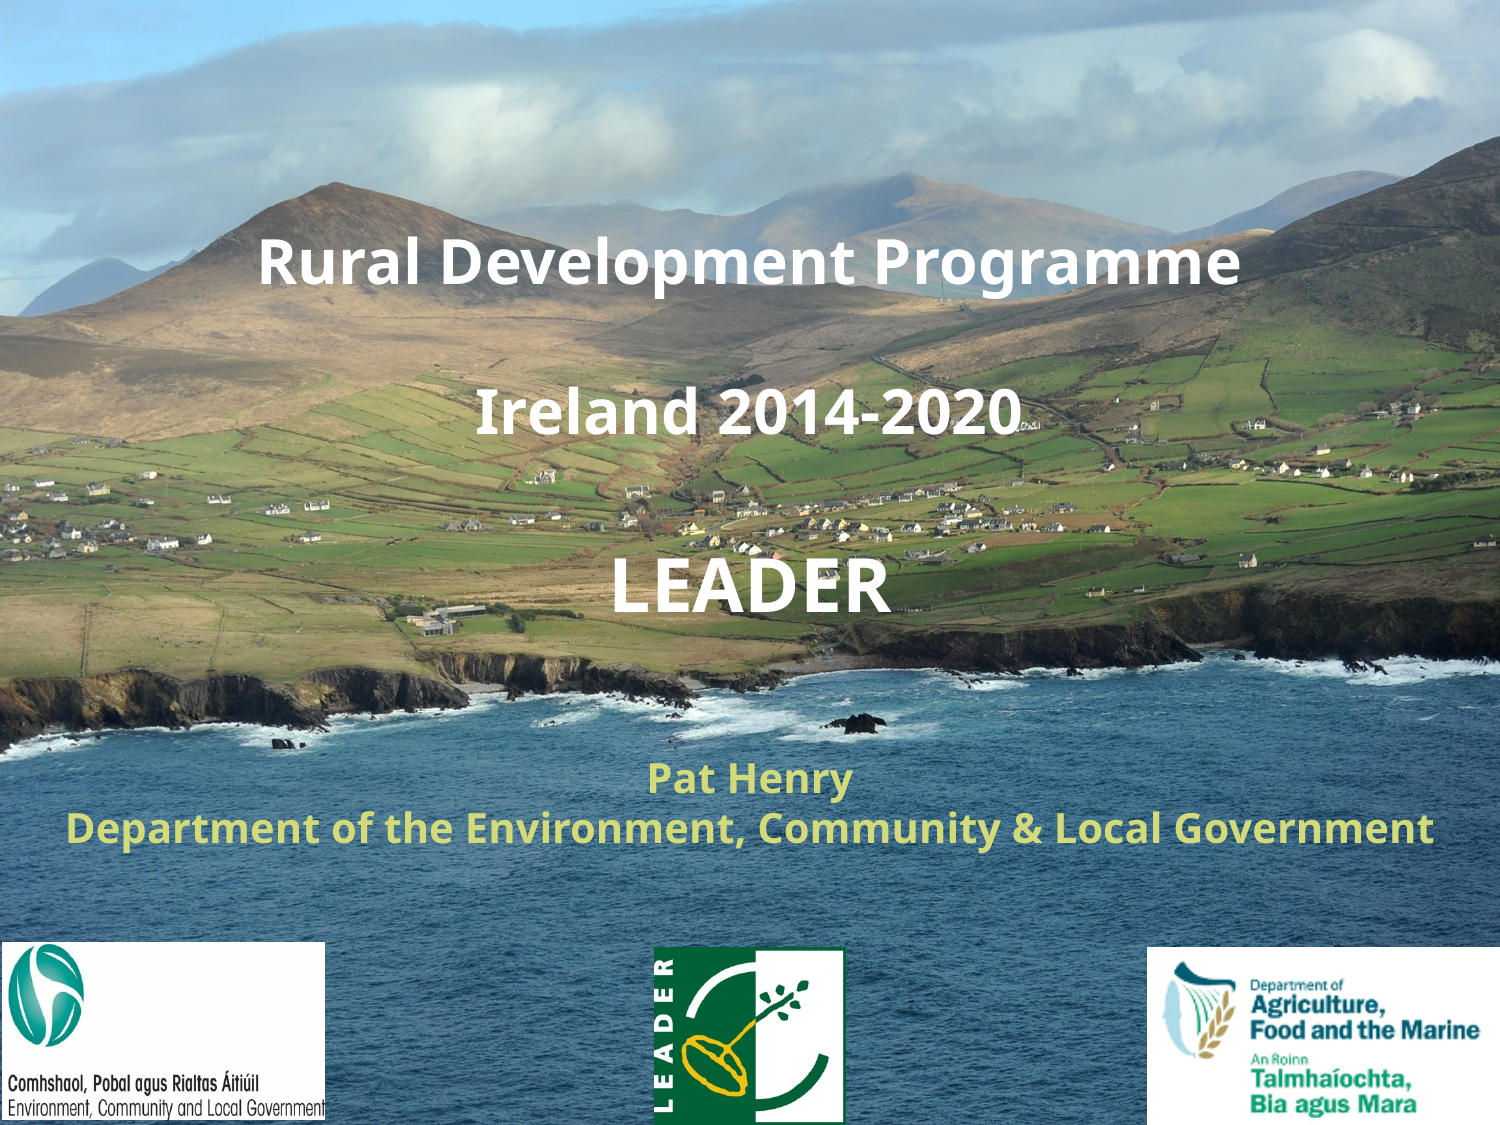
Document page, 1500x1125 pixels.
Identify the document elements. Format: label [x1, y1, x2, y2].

picture [1, 942, 325, 1121]
picture [1147, 947, 1500, 1125]
list [0, 0, 1500, 1125]
picture [654, 947, 846, 1125]
